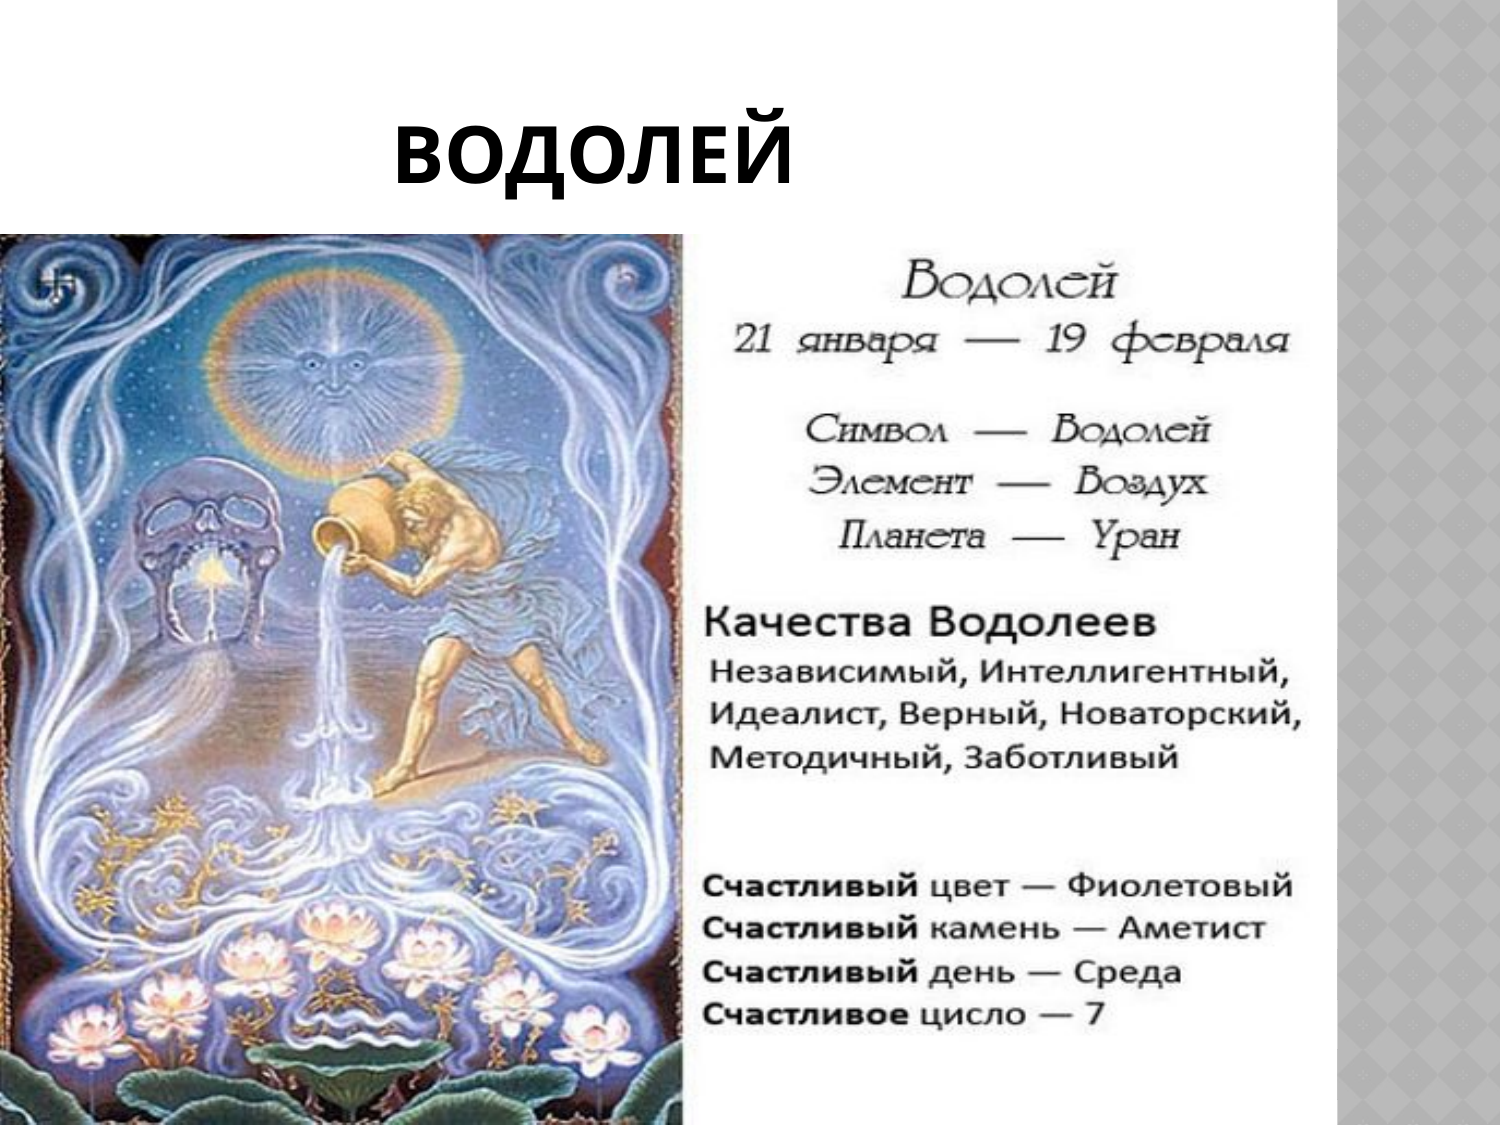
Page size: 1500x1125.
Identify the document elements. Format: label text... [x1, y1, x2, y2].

picture [0, 233, 1337, 1125]
title Водолей [35, 0, 1325, 200]
